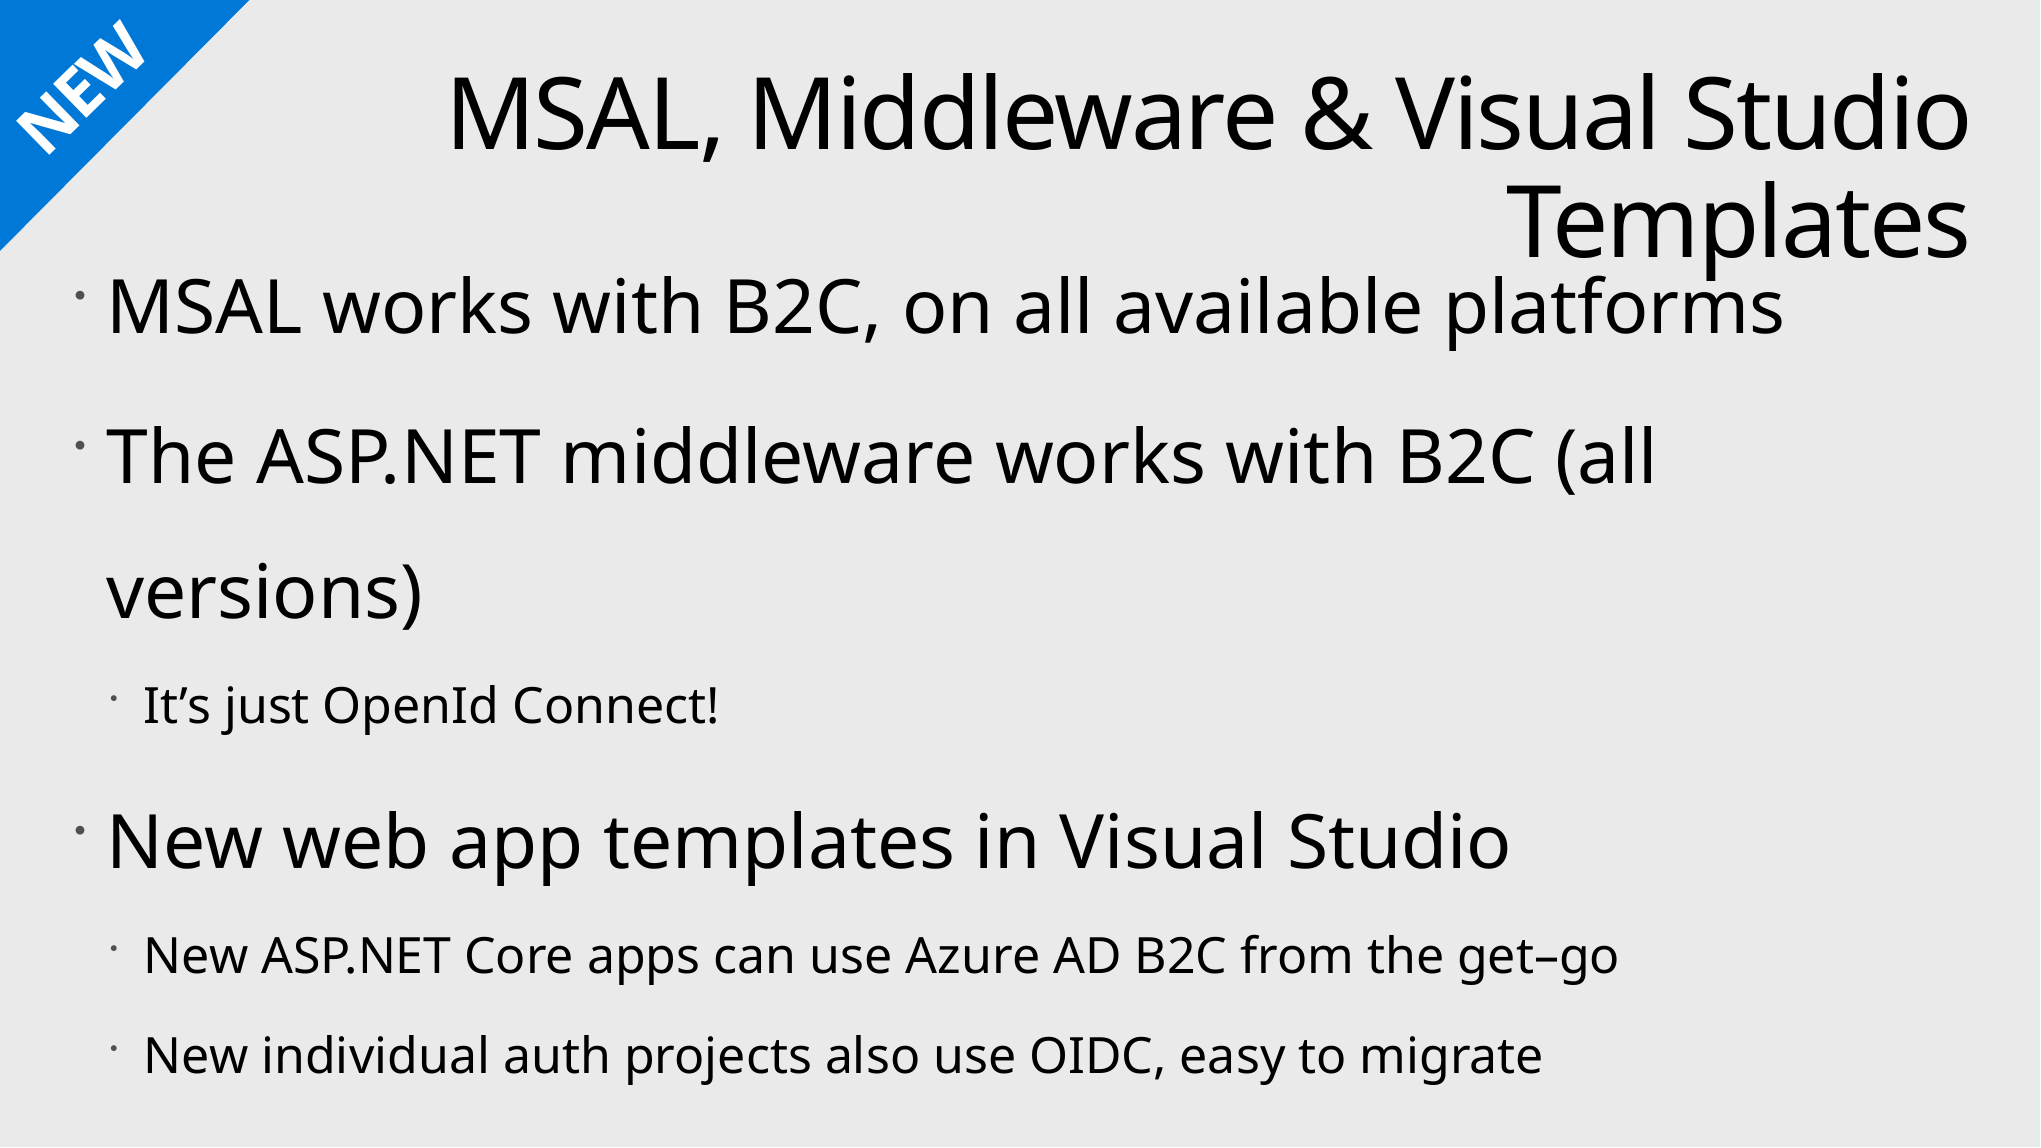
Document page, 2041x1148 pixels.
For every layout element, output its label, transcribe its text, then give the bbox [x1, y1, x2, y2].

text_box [0, 0, 222, 245]
title MSAL, Middleware & Visual Studio Templates [222, 48, 1996, 198]
list MSAL works with B2C, on all available platforms The ASP.NET middleware works with B2C (all versions) It’s just OpenId Connect! New web app templates in Visual Studio New ASP.NET Core apps can use Azure AD B2C from the get–go New individual auth projects also use OIDC, easy to migrate [45, 198, 1996, 984]
